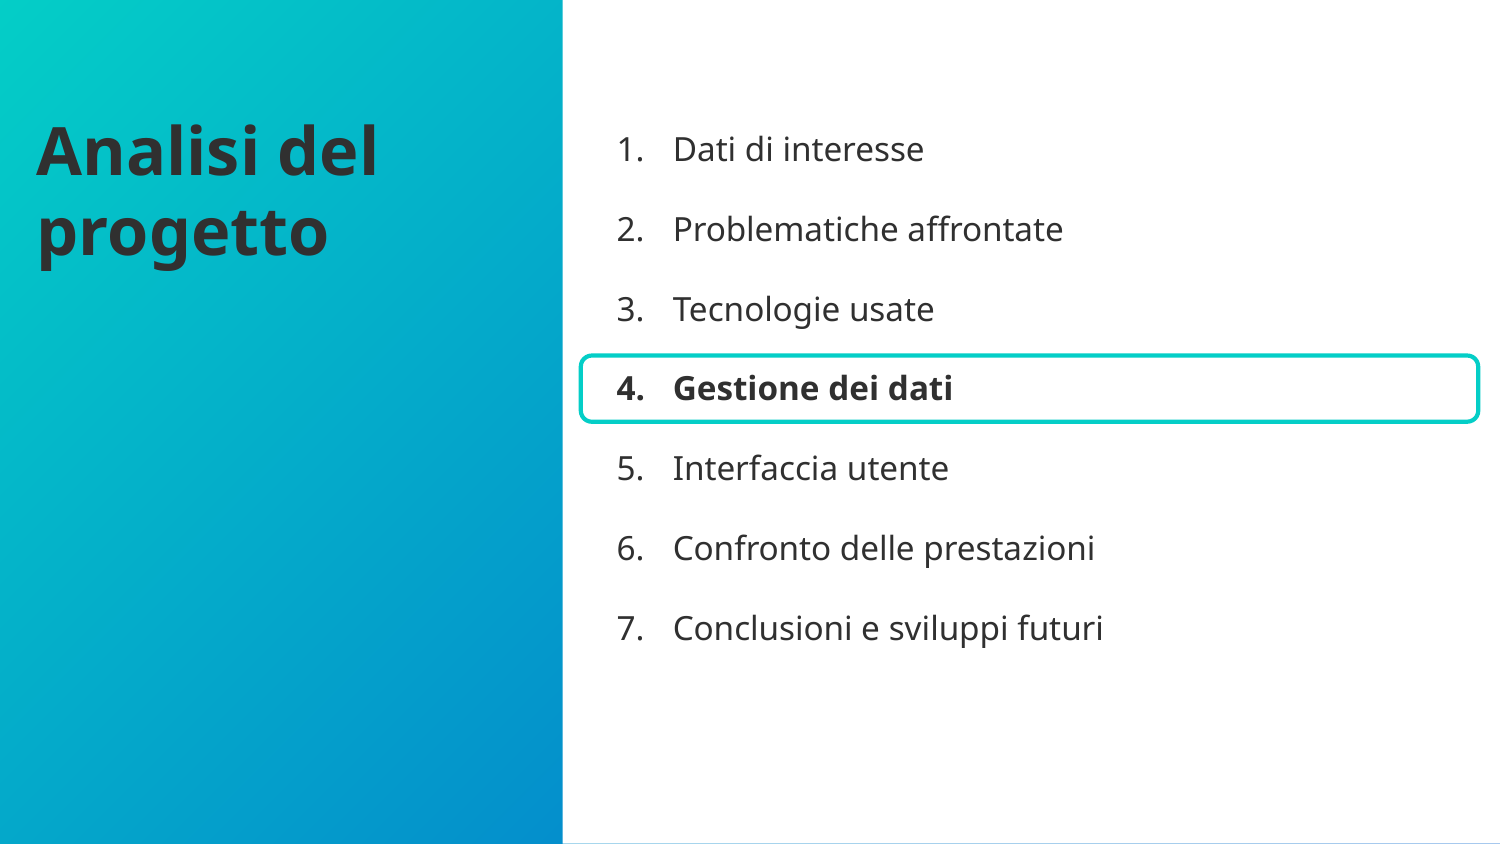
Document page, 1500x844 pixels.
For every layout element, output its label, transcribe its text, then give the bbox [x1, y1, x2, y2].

title Analisi del progetto [21, 85, 539, 284]
text_box [578, 353, 1481, 424]
subtitle Dati di interesse Problematiche affrontate Tecnologie usate Gestione dei dati Interfaccia utente Confronto delle prestazioni Conclusioni e sviluppi futuri [580, 33, 1479, 359]
subtitle Dati di interesse Problematiche affrontate Tecnologie usate Gestione dei dati Interfaccia utente Confronto delle prestazioni Conclusioni e sviluppi futuri [580, 419, 1479, 813]
